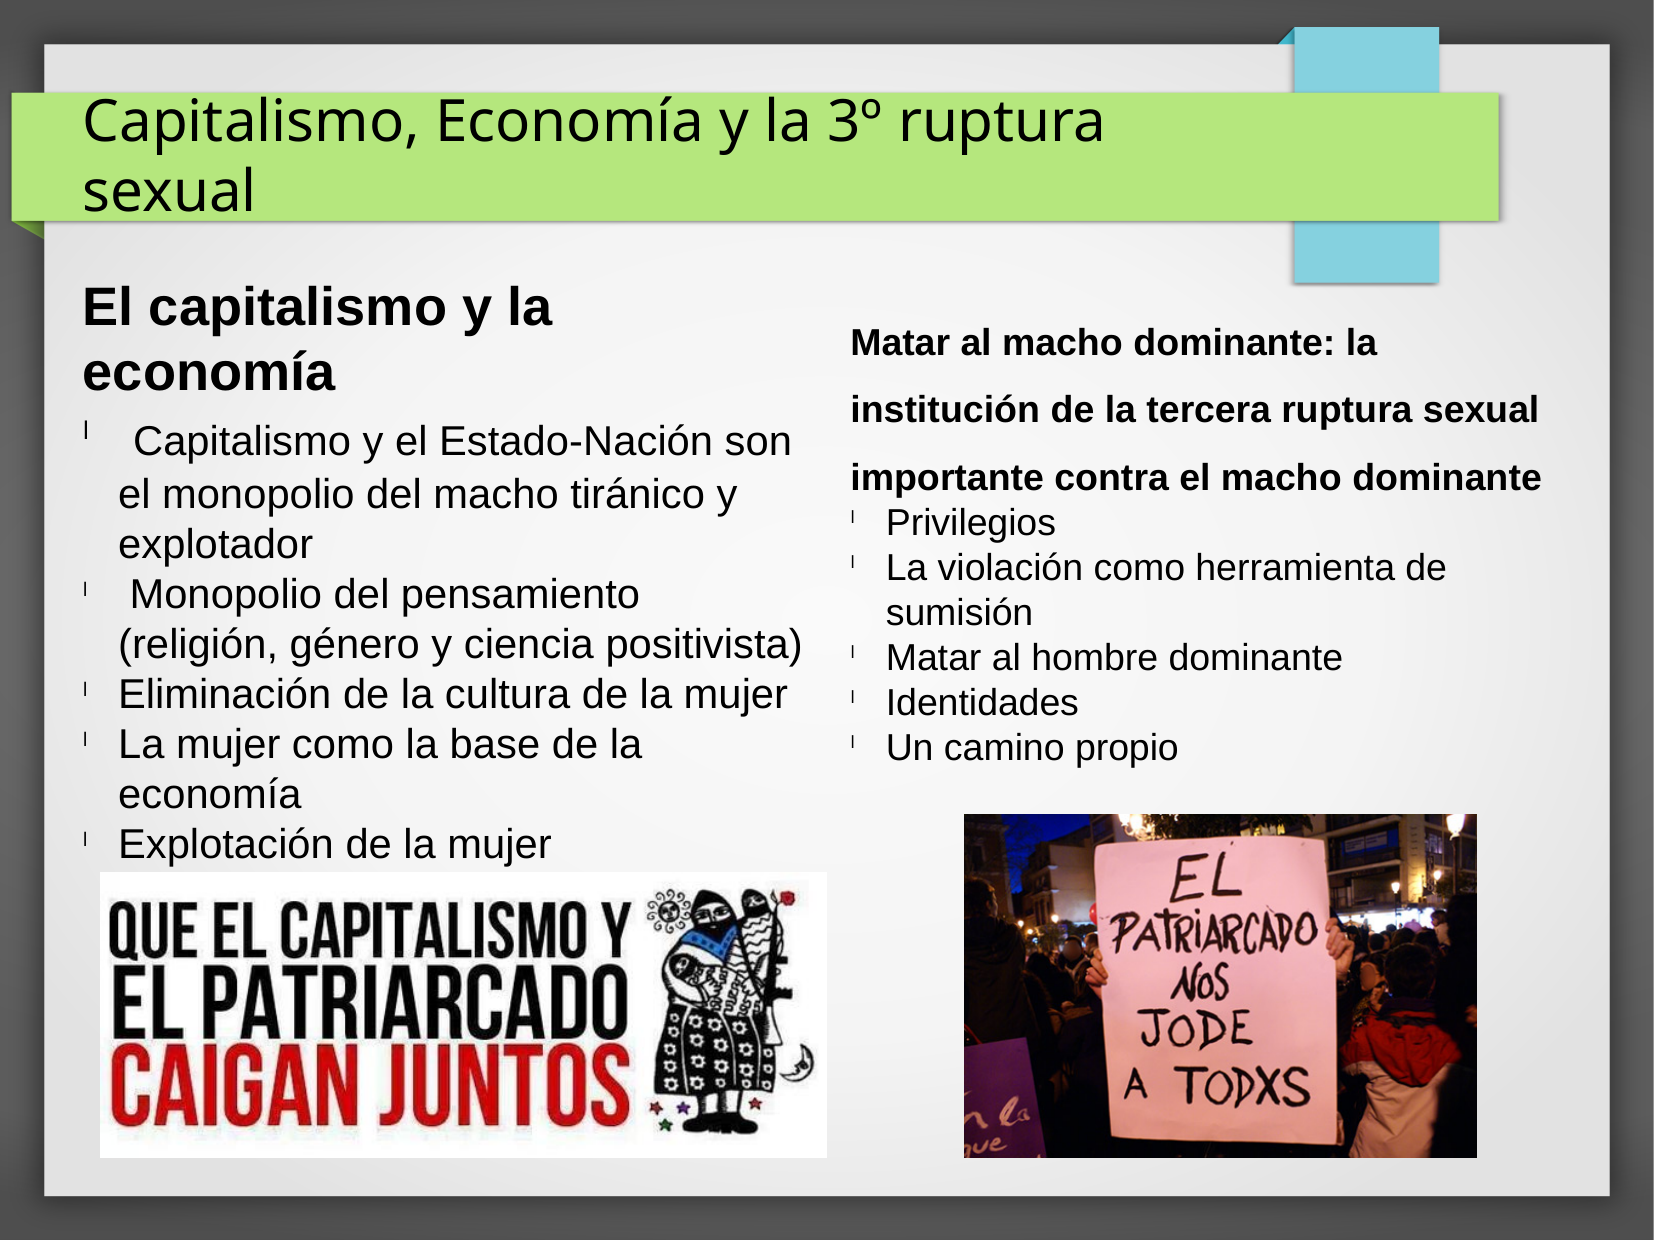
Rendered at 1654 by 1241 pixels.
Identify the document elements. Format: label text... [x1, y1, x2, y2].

picture [0, 0, 1654, 1240]
text_box Capitalismo, Economía y la 3º ruptura sexual [82, 88, 1264, 219]
text_box Matar al macho dominante: la institución de la tercera ruptura sexual importante contra el macho dominante Privilegios La violación como herramienta de sumisión Matar al hombre dominante Identidades Un camino propio [850, 295, 1577, 792]
text_box El capitalismo y la economía Capitalismo y el Estado-Nación son el monopolio del macho tiránico y explotador Monopolio del pensamiento (religión, género y ciencia positivista) Eliminación de la cultura de la mujer La mujer como la base de la economía Explotación de la mujer [82, 271, 809, 828]
